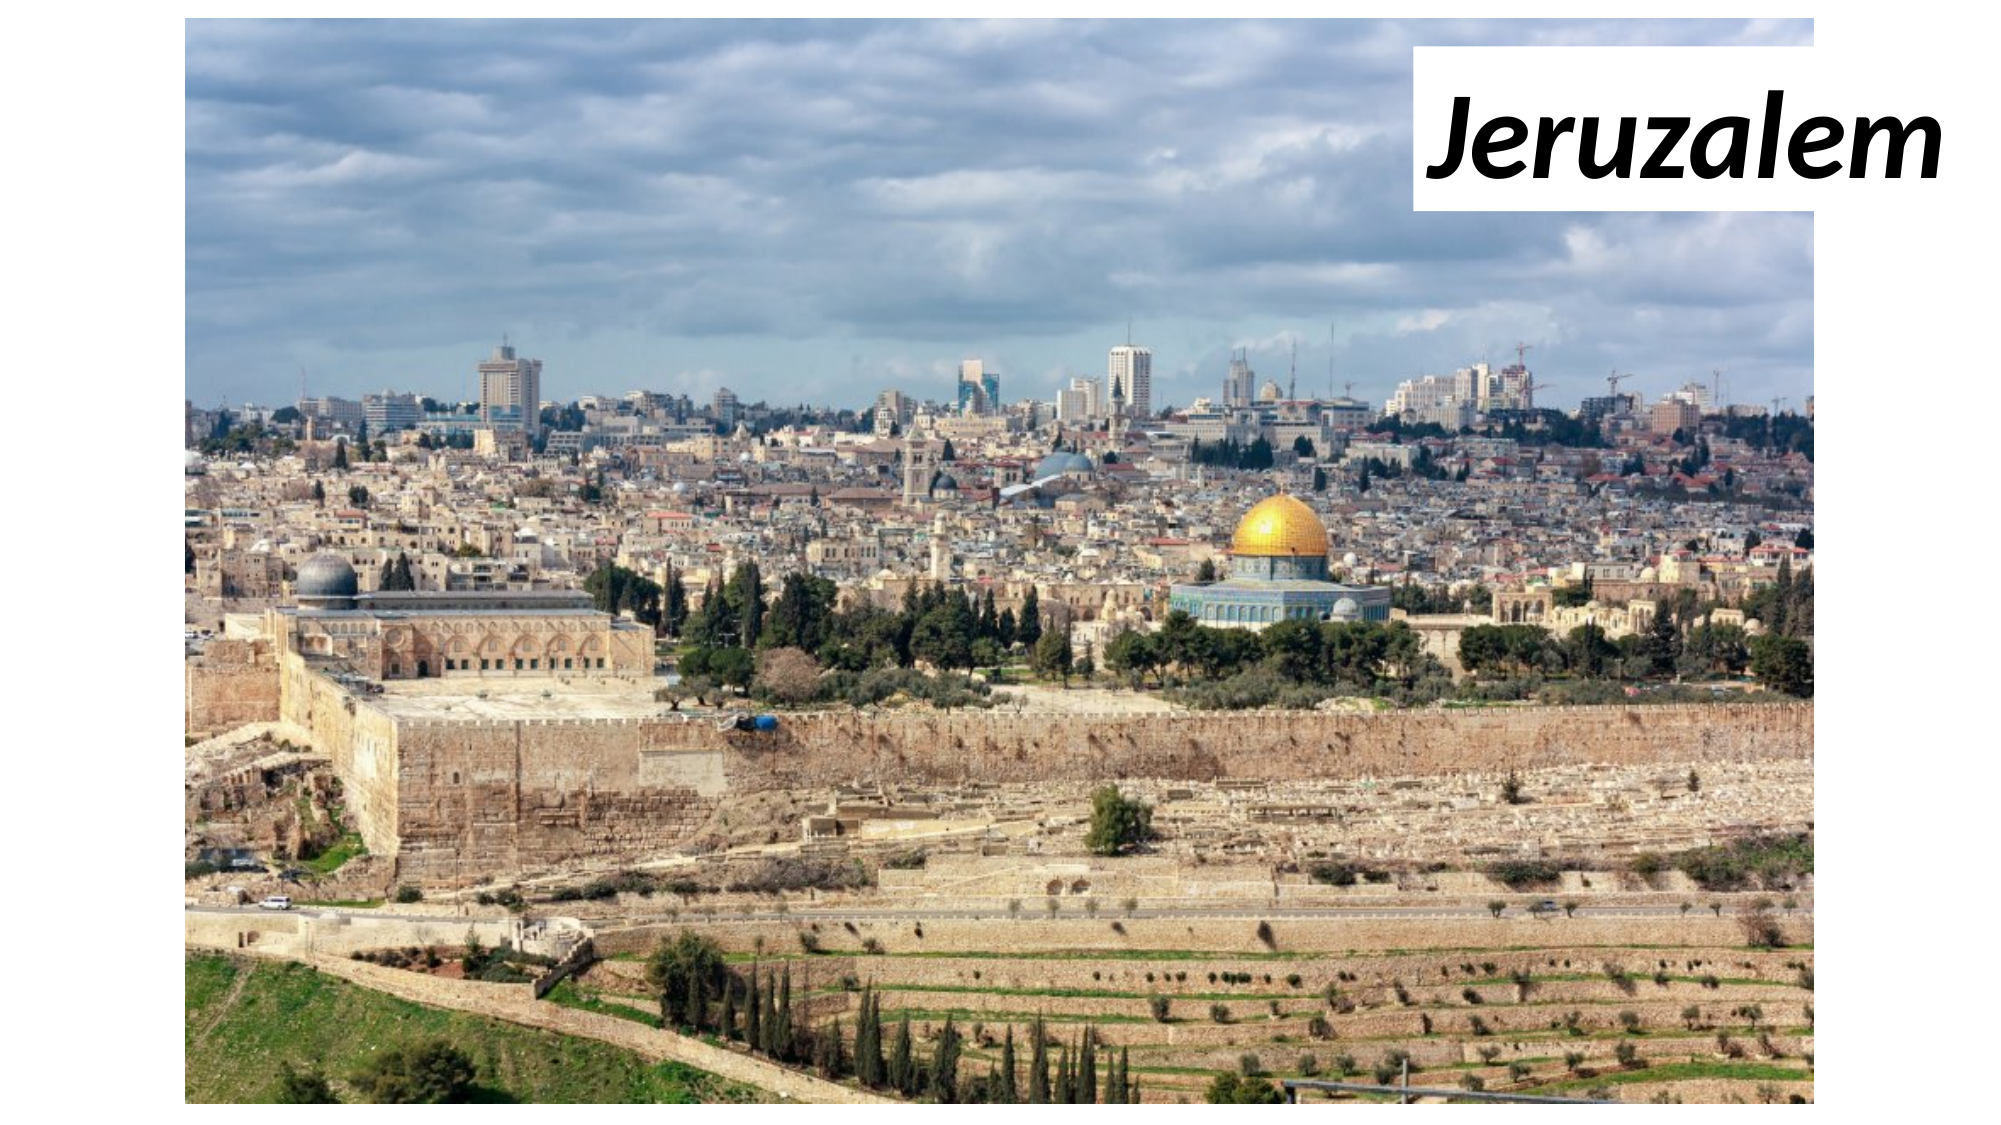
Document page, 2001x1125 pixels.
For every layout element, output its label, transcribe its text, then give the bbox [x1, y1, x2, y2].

text_box Jeruzalem [1814, 46, 1984, 212]
picture [185, 18, 1814, 1104]
